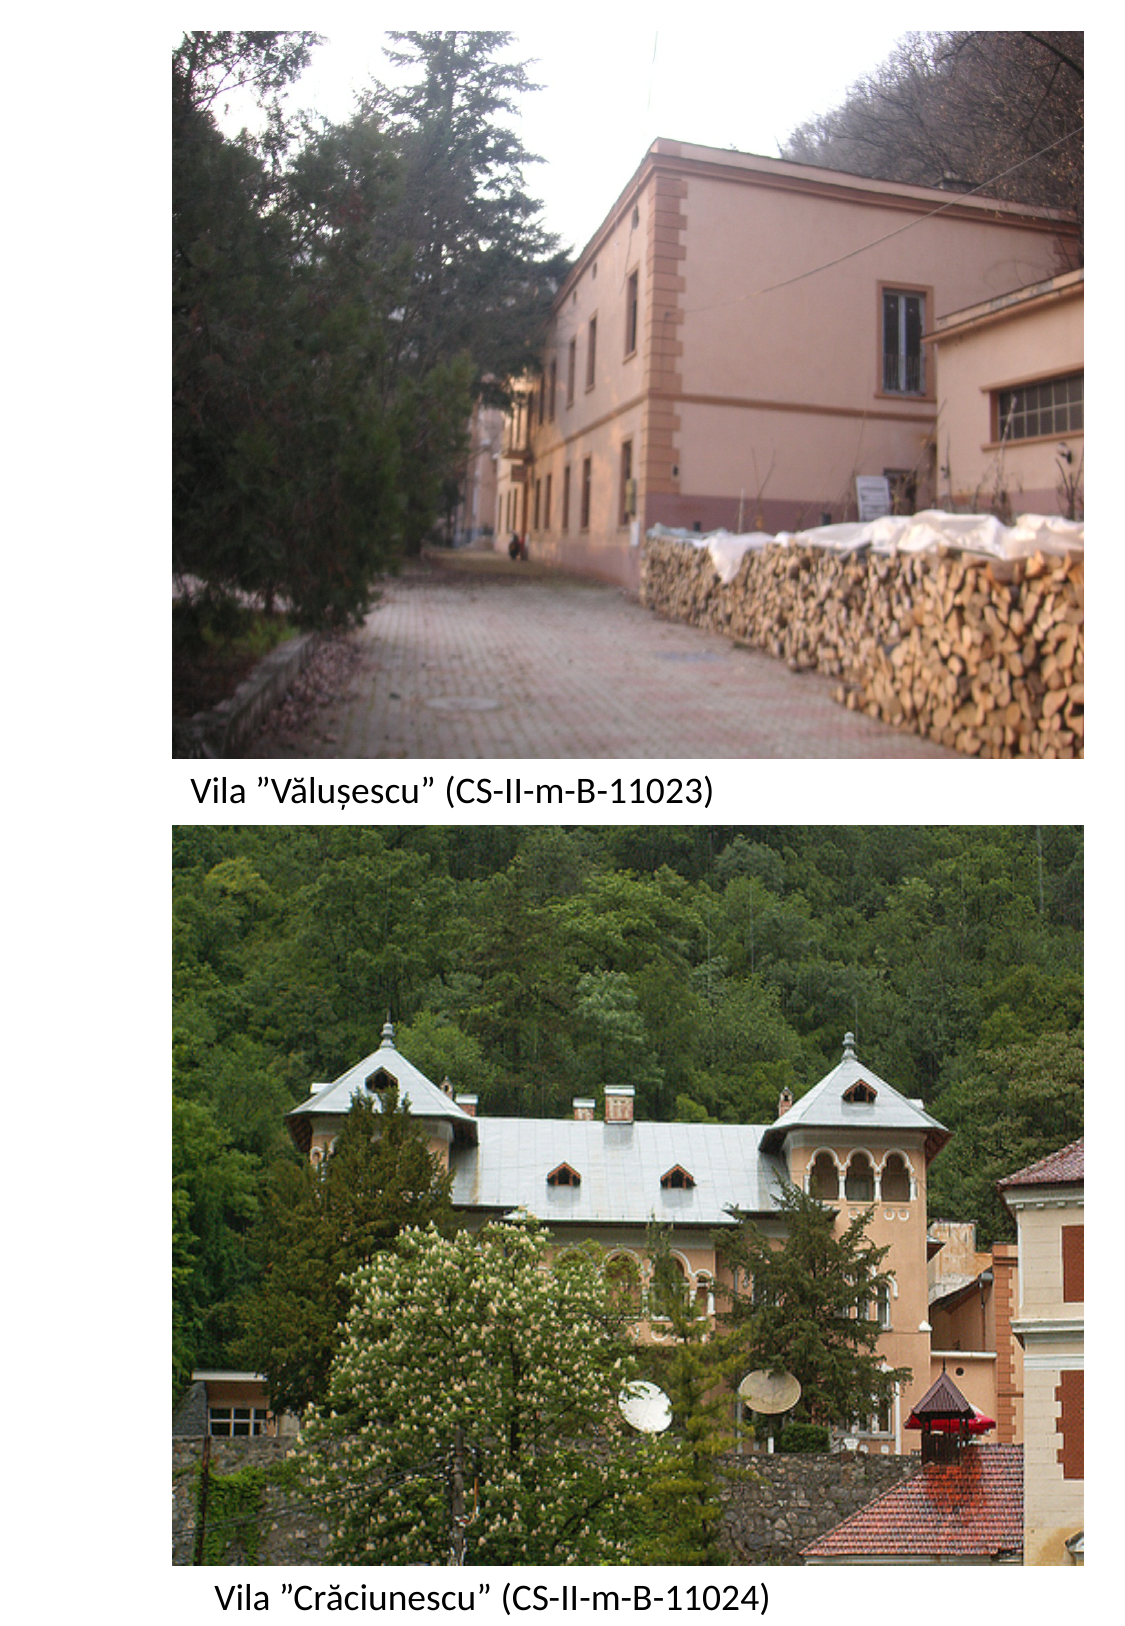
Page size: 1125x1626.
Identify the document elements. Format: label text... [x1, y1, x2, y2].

picture [172, 31, 1084, 759]
picture [172, 825, 1084, 1566]
text_box Vila ”Crăciunescu” (CS-II-m-B-11024) [199, 1574, 786, 1625]
text_box Vila ”Vălușescu” (CS-II-m-B-11023) [175, 767, 730, 818]
